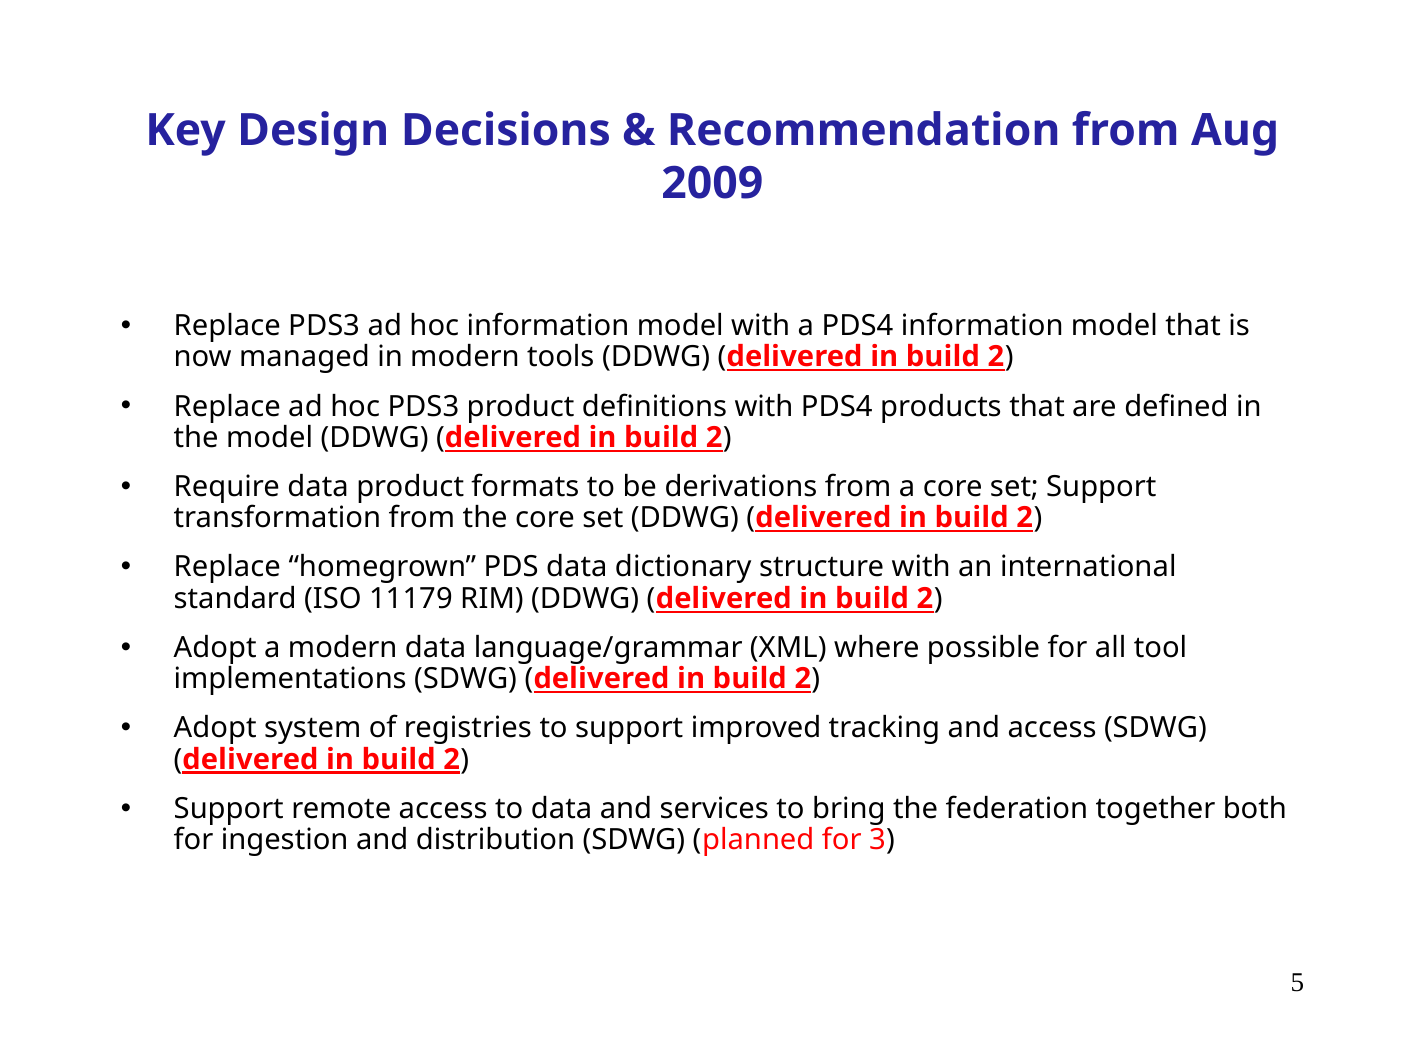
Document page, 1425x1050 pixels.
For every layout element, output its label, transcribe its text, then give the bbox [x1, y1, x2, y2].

slide_number 5 [1021, 956, 1319, 1027]
title Key Design Decisions & Recommendation from Aug 2009 [106, 92, 1319, 269]
list Replace PDS3 ad hoc information model with a PDS4 information model that is now managed in modern tools (DDWG) (delivered in build 2) Replace ad hoc PDS3 product definitions with PDS4 products that are defined in the model (DDWG) (delivered in build 2) Require data product formats to be derivations from a core set; Support transformation from the core set (DDWG) (delivered in build 2) Replace “homegrown” PDS data dictionary structure with an international standard (ISO 11179 RIM) (DDWG) (delivered in build 2) Adopt a modern data language/grammar (XML) where possible for all tool implementations (SDWG) (delivered in build 2) Adopt system of registries to support improved tracking and access (SDWG) (delivered in build 2) Support remote access to data and services to bring the federation together both for ingestion and distribution (SDWG) (planned for 3) [106, 303, 1319, 934]
